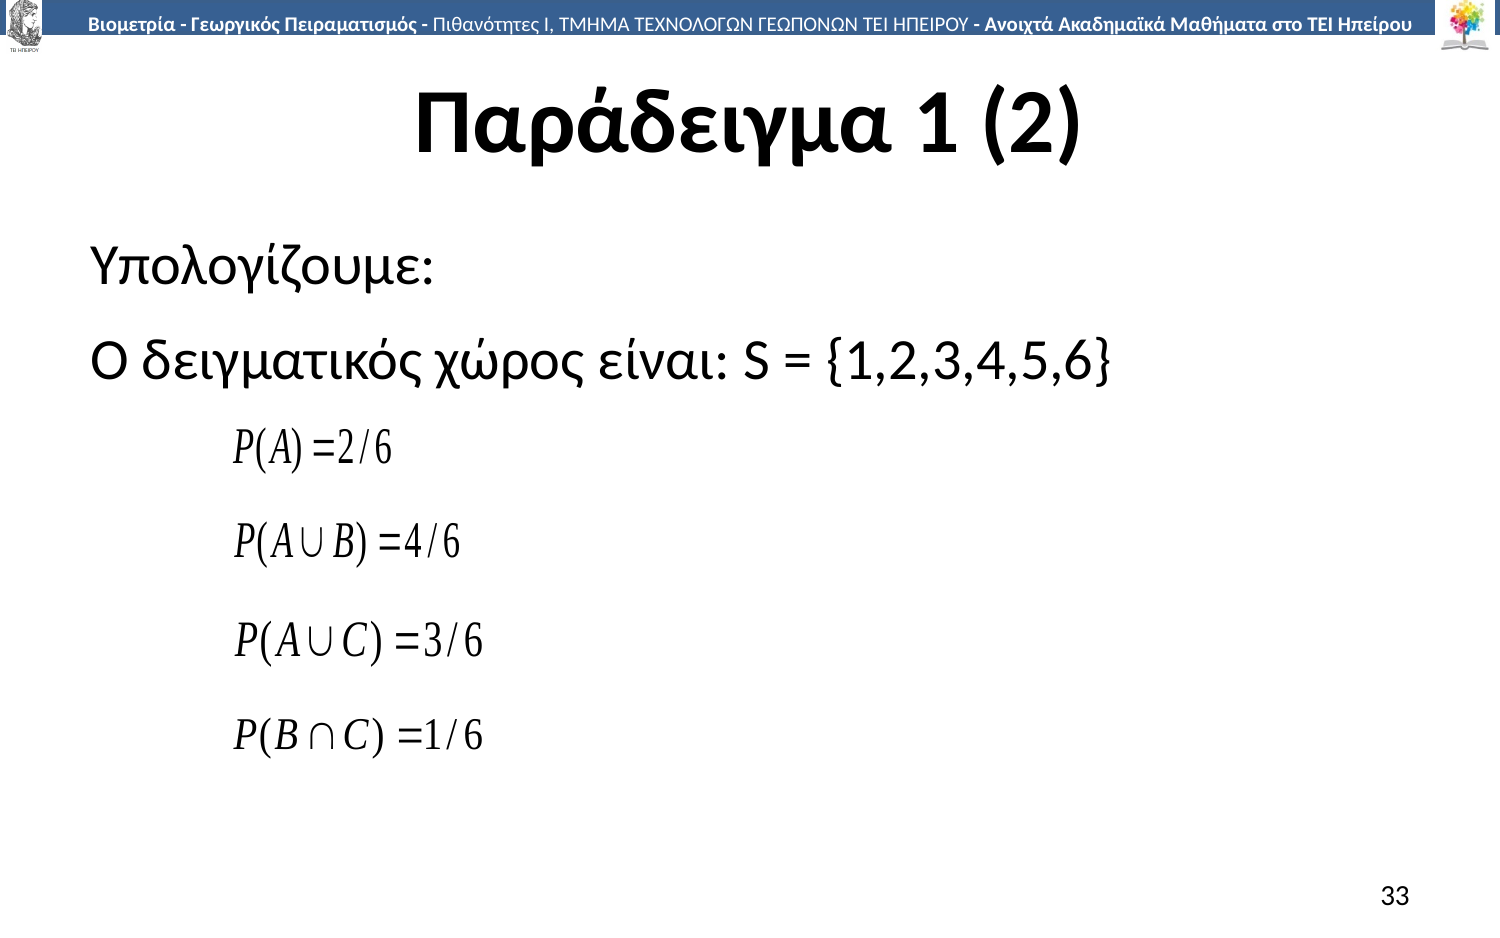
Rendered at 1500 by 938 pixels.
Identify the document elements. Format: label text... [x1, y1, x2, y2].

slide_number 33 [1074, 868, 1425, 919]
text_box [227, 609, 490, 678]
picture [6, 0, 42, 54]
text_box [227, 509, 465, 580]
list Υπολογίζουμε: Ο δειγματικός χώρος είναι: S = {1,2,3,4,5,6} [75, 218, 1425, 838]
picture [1435, 0, 1495, 52]
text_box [226, 416, 397, 486]
title Παράδειγμα 1 (2) [75, 37, 1425, 194]
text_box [226, 707, 490, 769]
